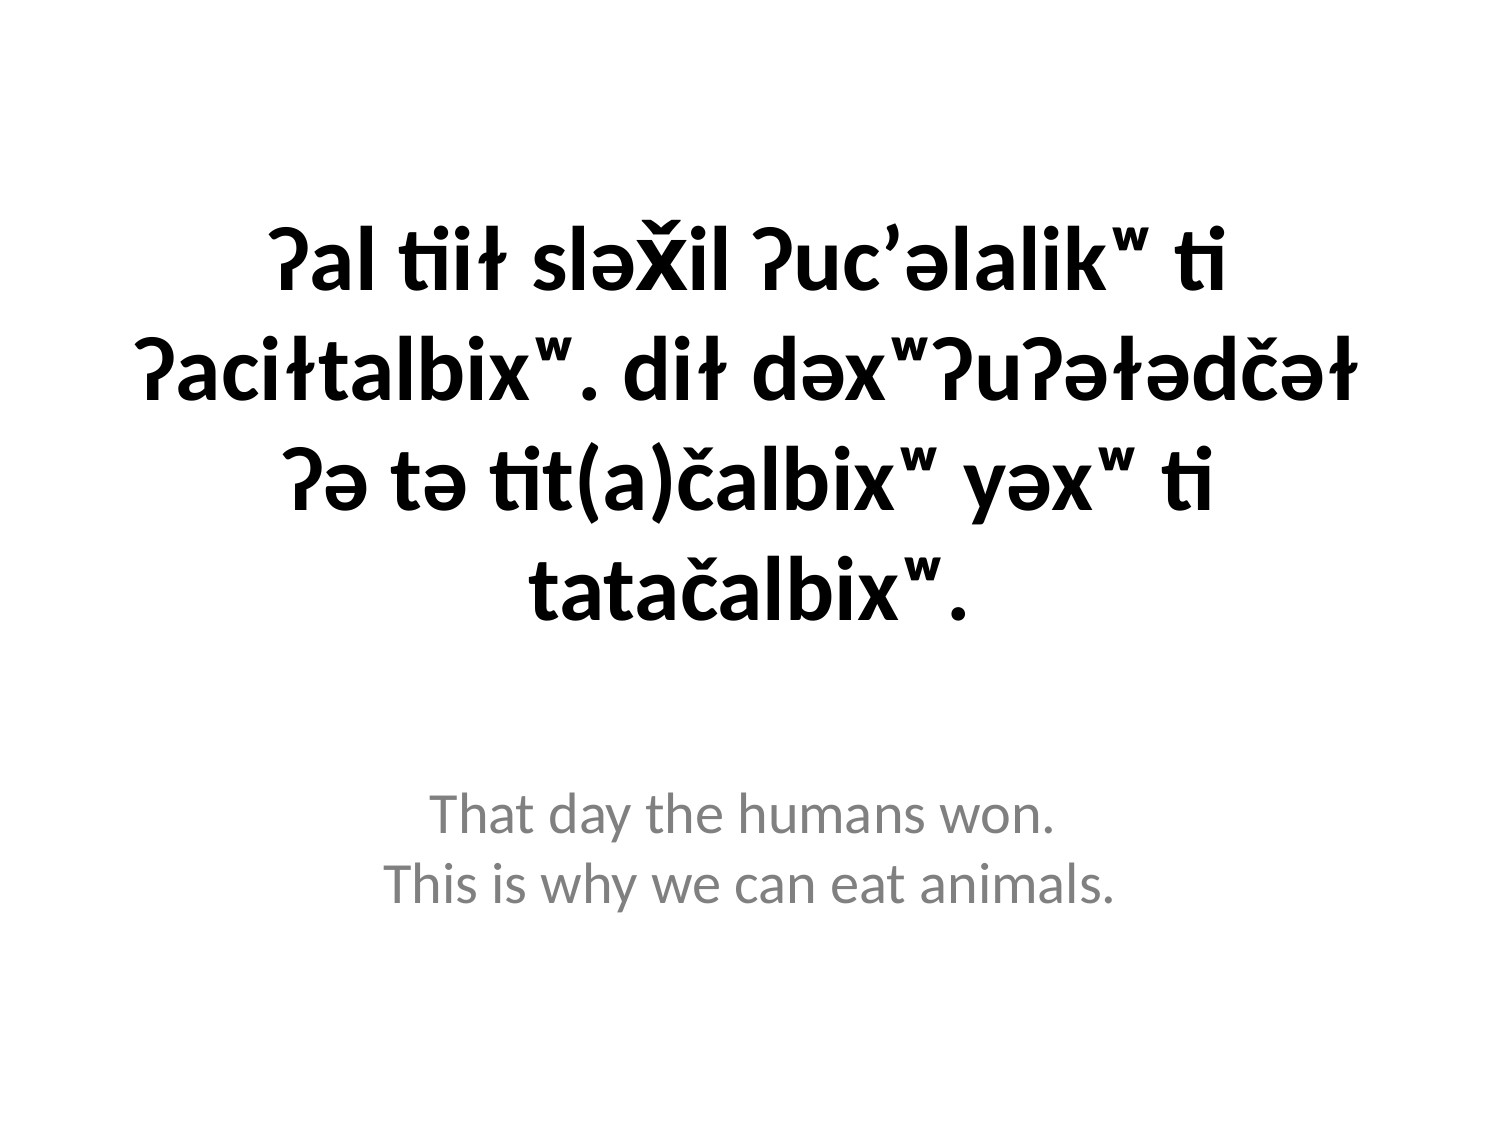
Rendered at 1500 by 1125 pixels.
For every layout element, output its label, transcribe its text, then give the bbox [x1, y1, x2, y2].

text_box ʔal tiiɫ sləx̌il ʔuc’əlalikʷ ti ʔaciɫtalbixʷ. diɫ dəxʷʔuʔəɫədčəɫ ʔə tə tit(a)čalbixʷ yəxʷ ti tatačalbixʷ. [90, 191, 1410, 647]
text_box That day the humans won. This is why we can eat animals. [187, 767, 1313, 923]
